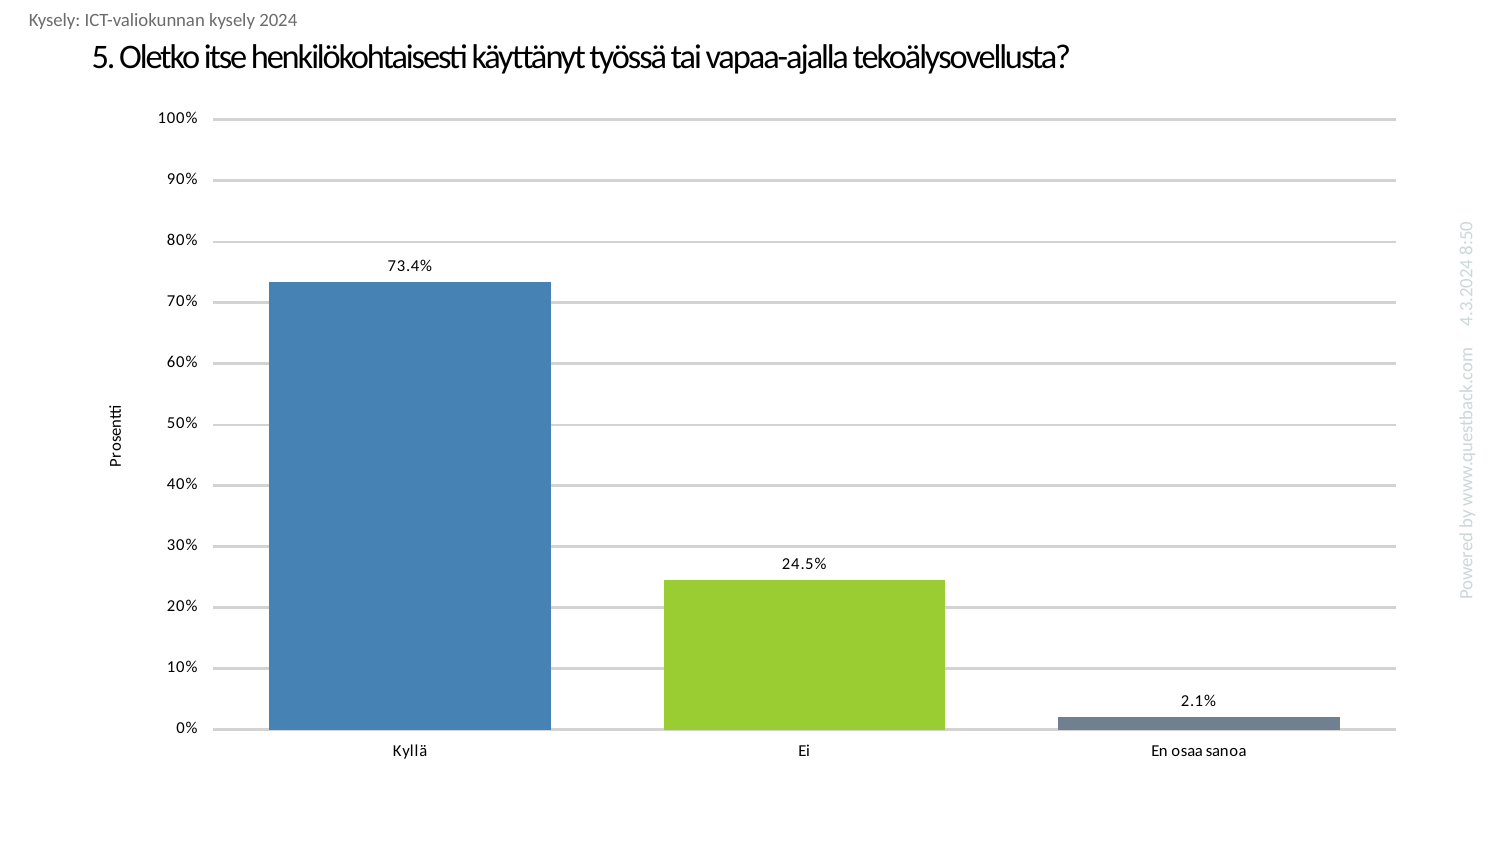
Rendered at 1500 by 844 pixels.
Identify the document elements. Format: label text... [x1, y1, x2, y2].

chart [76, 96, 1424, 776]
list Kysely: ICT-valiokunnan kysely 2024 [0, 0, 1500, 29]
footer Powered by www.questback.com 4.3.2024 8:50 [1435, 33, 1496, 788]
title 5. Oletko itse henkilökohtaisesti käyttänyt työssä tai vapaa-ajalla tekoälysovellusta? [76, 29, 1424, 93]
